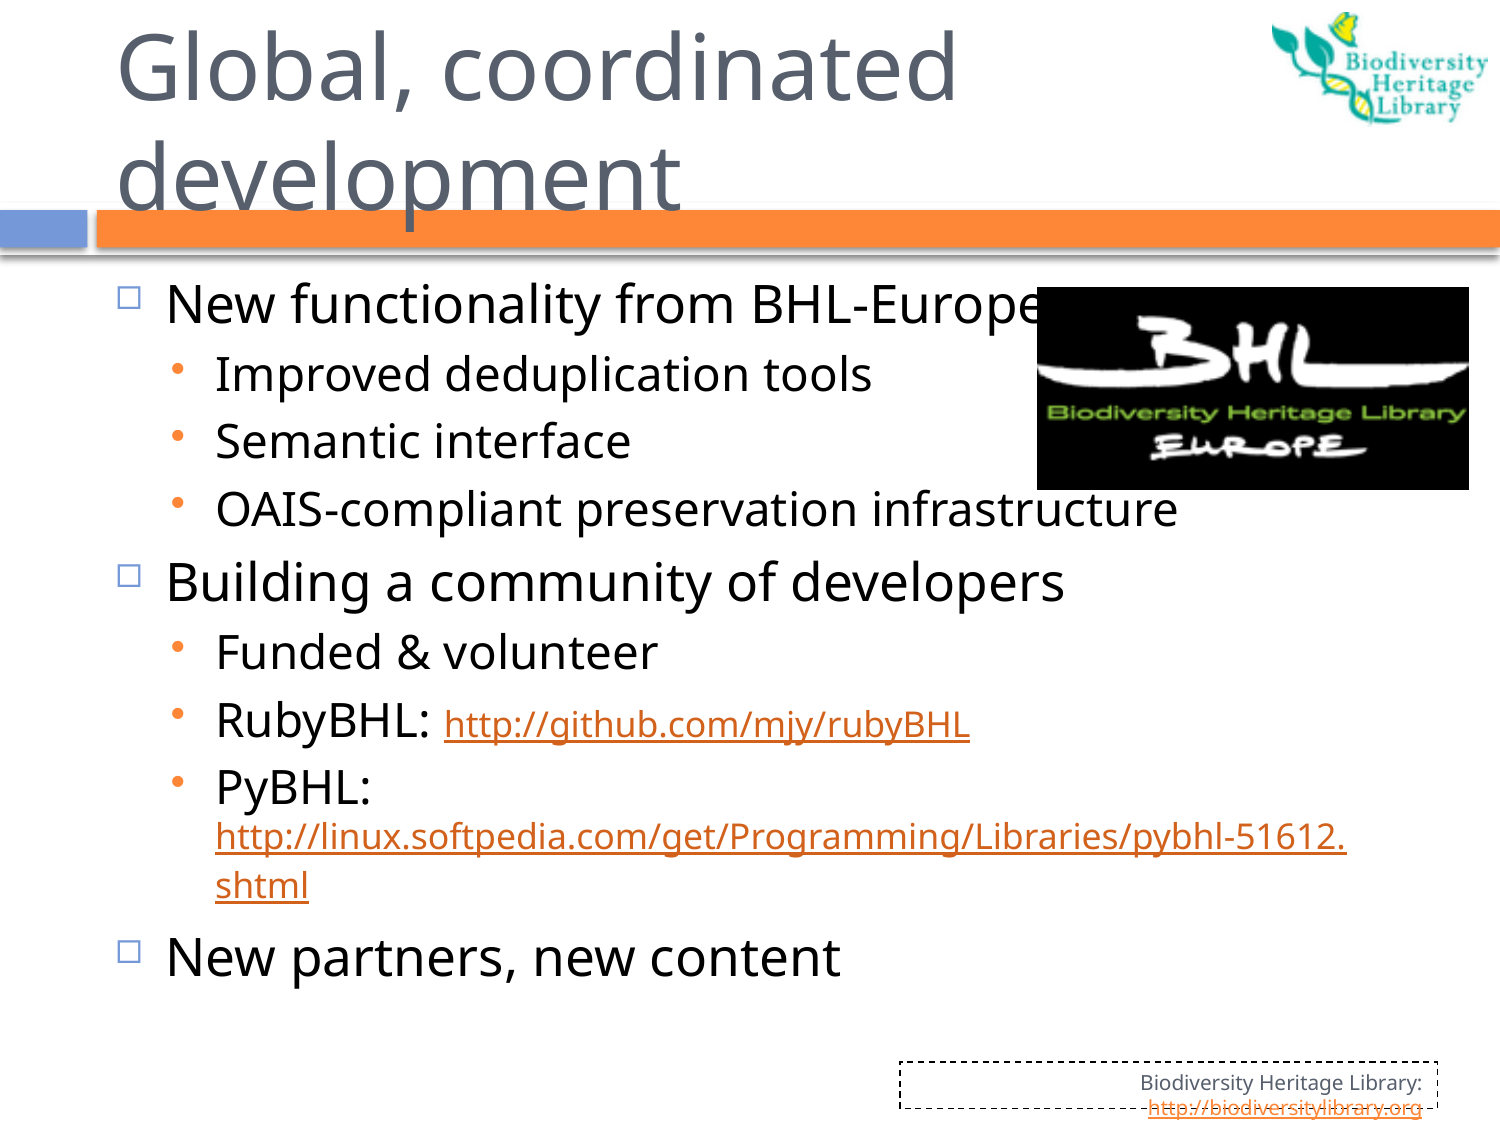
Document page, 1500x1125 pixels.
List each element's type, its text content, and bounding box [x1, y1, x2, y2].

picture [1037, 287, 1470, 490]
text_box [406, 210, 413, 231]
list New functionality from BHL-Europe Improved deduplication tools Semantic interface OAIS-compliant preservation infrastructure Building a community of developers Funded & volunteer RubyBHL: http://github.com/mjy/rubyBHL PyBHL: http://linux.softpedia.com/get/Programming/Libraries/pybhl-51612.shtml New partners, new content [100, 262, 1438, 1000]
picture [1272, 12, 1488, 127]
title Global, coordinated development [100, 37, 1438, 200]
